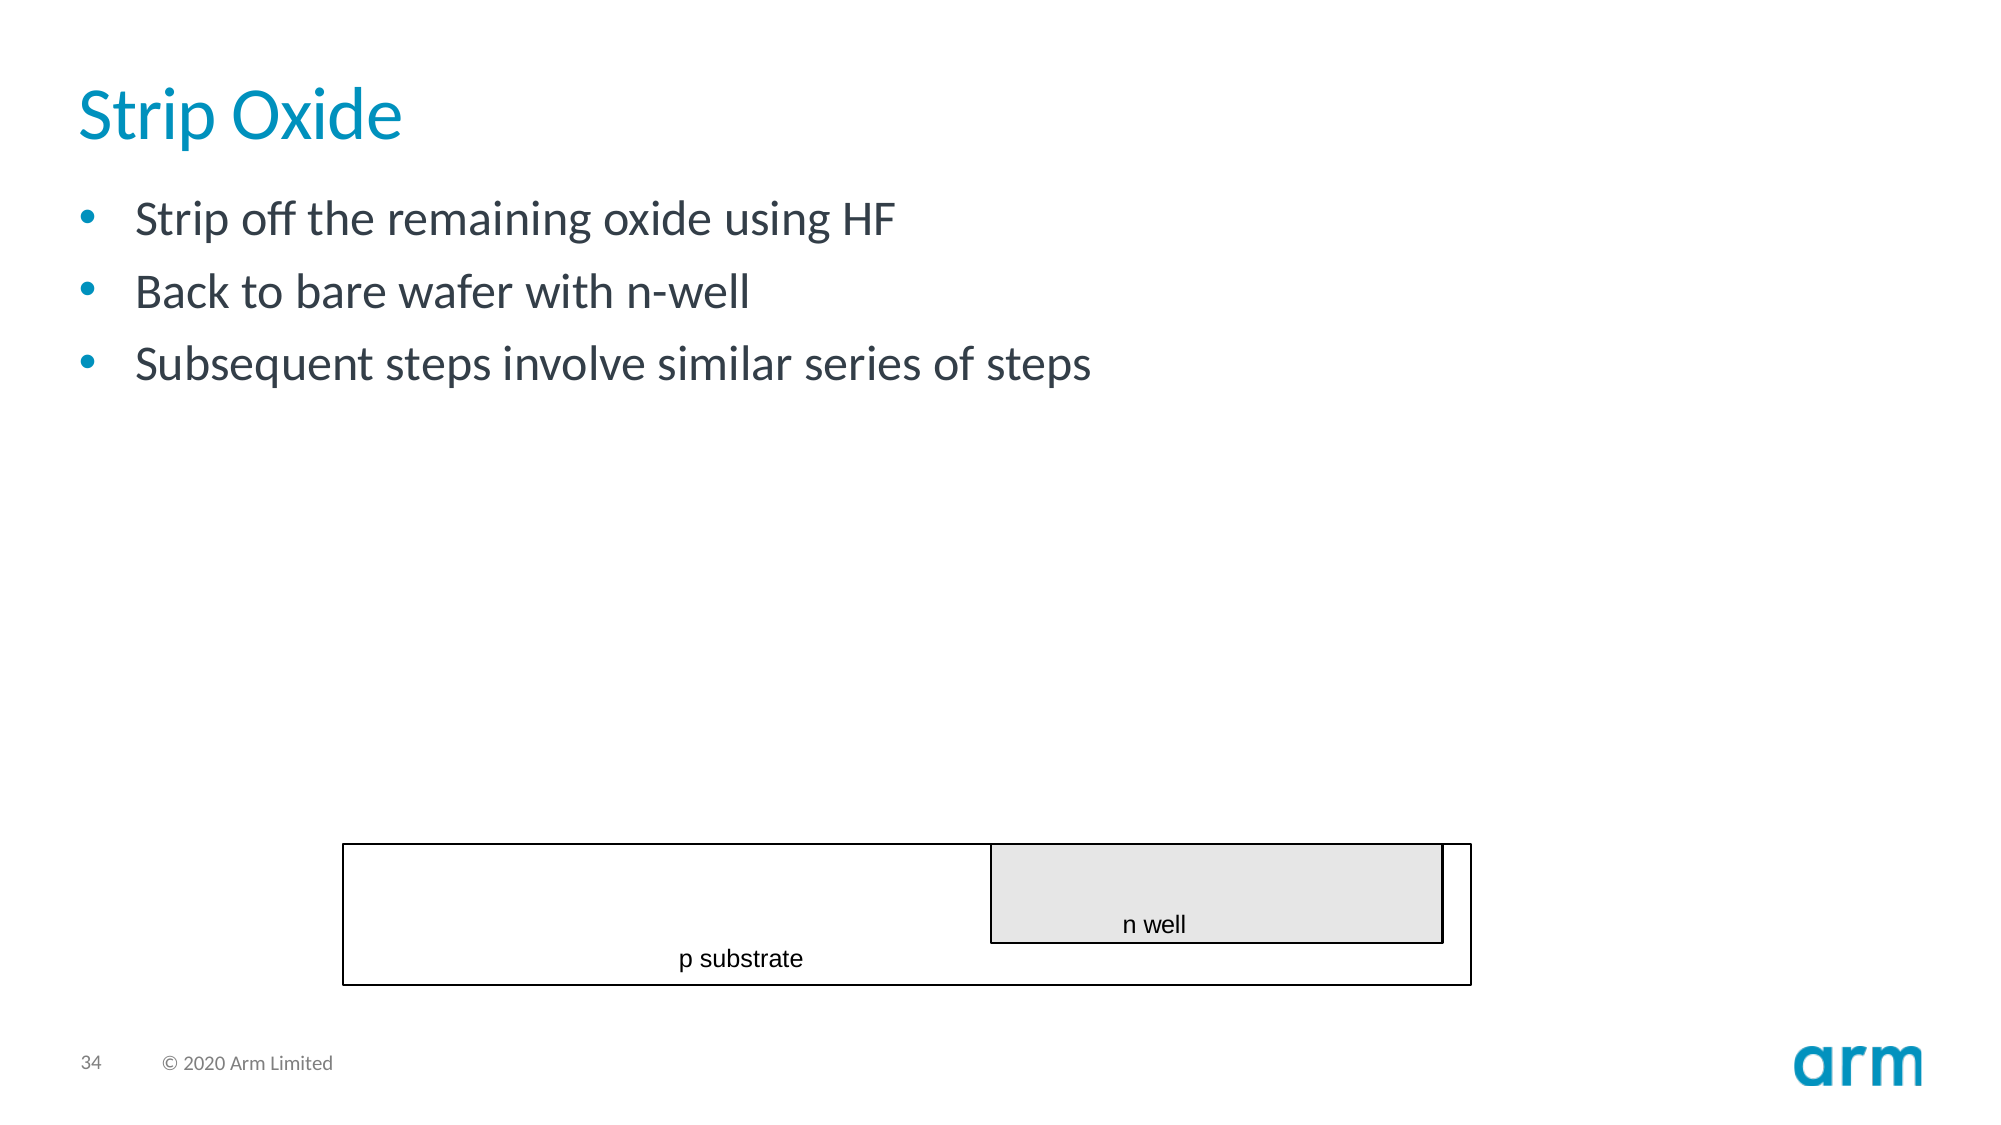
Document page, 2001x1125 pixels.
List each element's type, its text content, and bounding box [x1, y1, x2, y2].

list Strip off the remaining oxide using HF Back to bare wafer with n-well Subsequent steps involve similar series of steps [78, 185, 1923, 941]
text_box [337, 837, 1675, 995]
title Strip Oxide [78, 78, 1922, 185]
